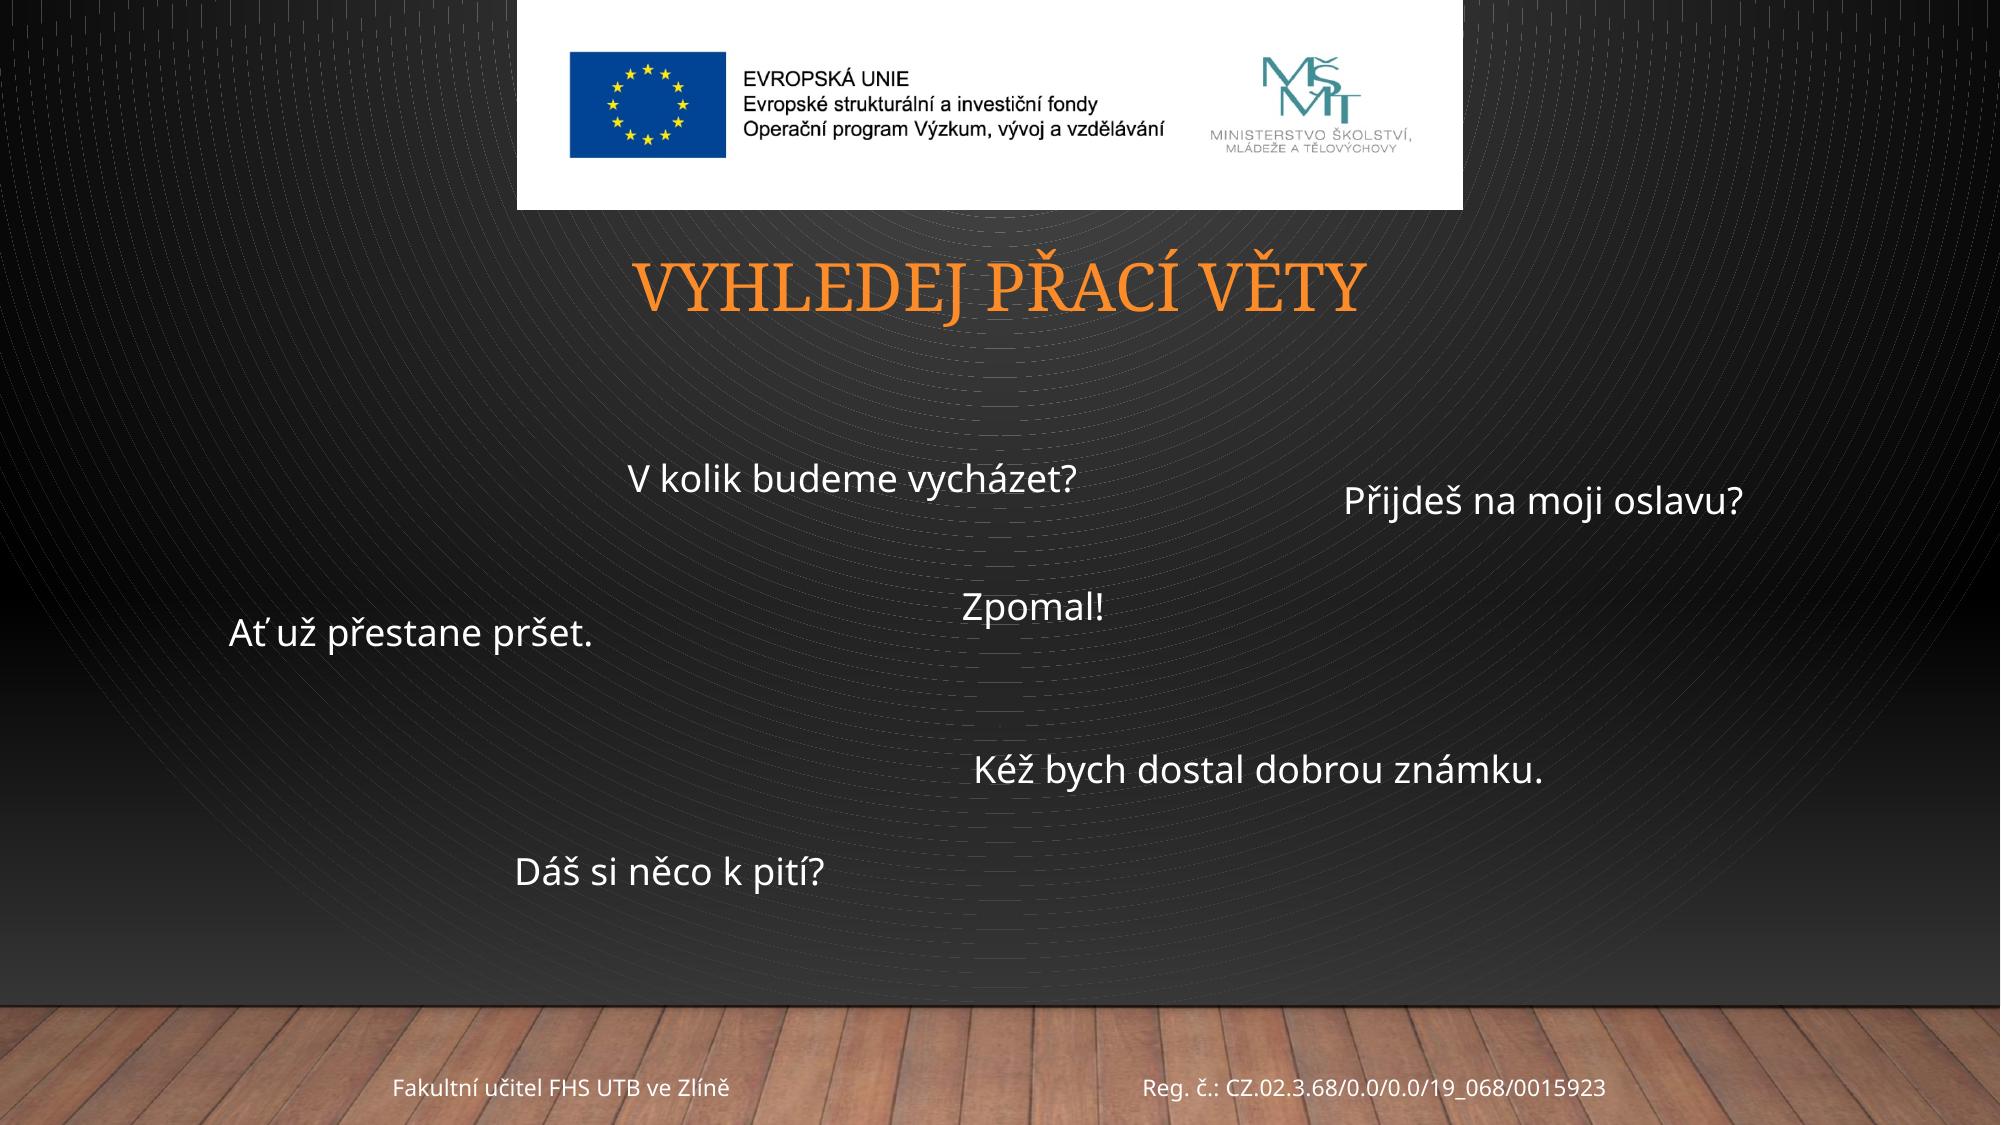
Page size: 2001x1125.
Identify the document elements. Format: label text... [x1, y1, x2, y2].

text_box V kolik budeme vycházet? [612, 447, 1614, 508]
text_box Zpomal! [947, 575, 1948, 635]
picture [0, 1005, 2000, 1125]
picture [517, 0, 1463, 210]
text_box Fakultní učitel FHS UTB ve Zlíně Reg. č.: CZ.02.3.68/0.0/0.0/19_068/0015923 [249, 1067, 1750, 1107]
text_box Dáš si něco k pití? [499, 840, 1501, 901]
text_box Kéž bych dostal dobrou známku. [958, 738, 1960, 799]
title Vyhledej PŘACÍ věty [237, 203, 1763, 376]
text_box Přijdeš na moji oslavu? [1328, 469, 1960, 530]
text_box Ať už přestane pršet. [214, 601, 609, 662]
